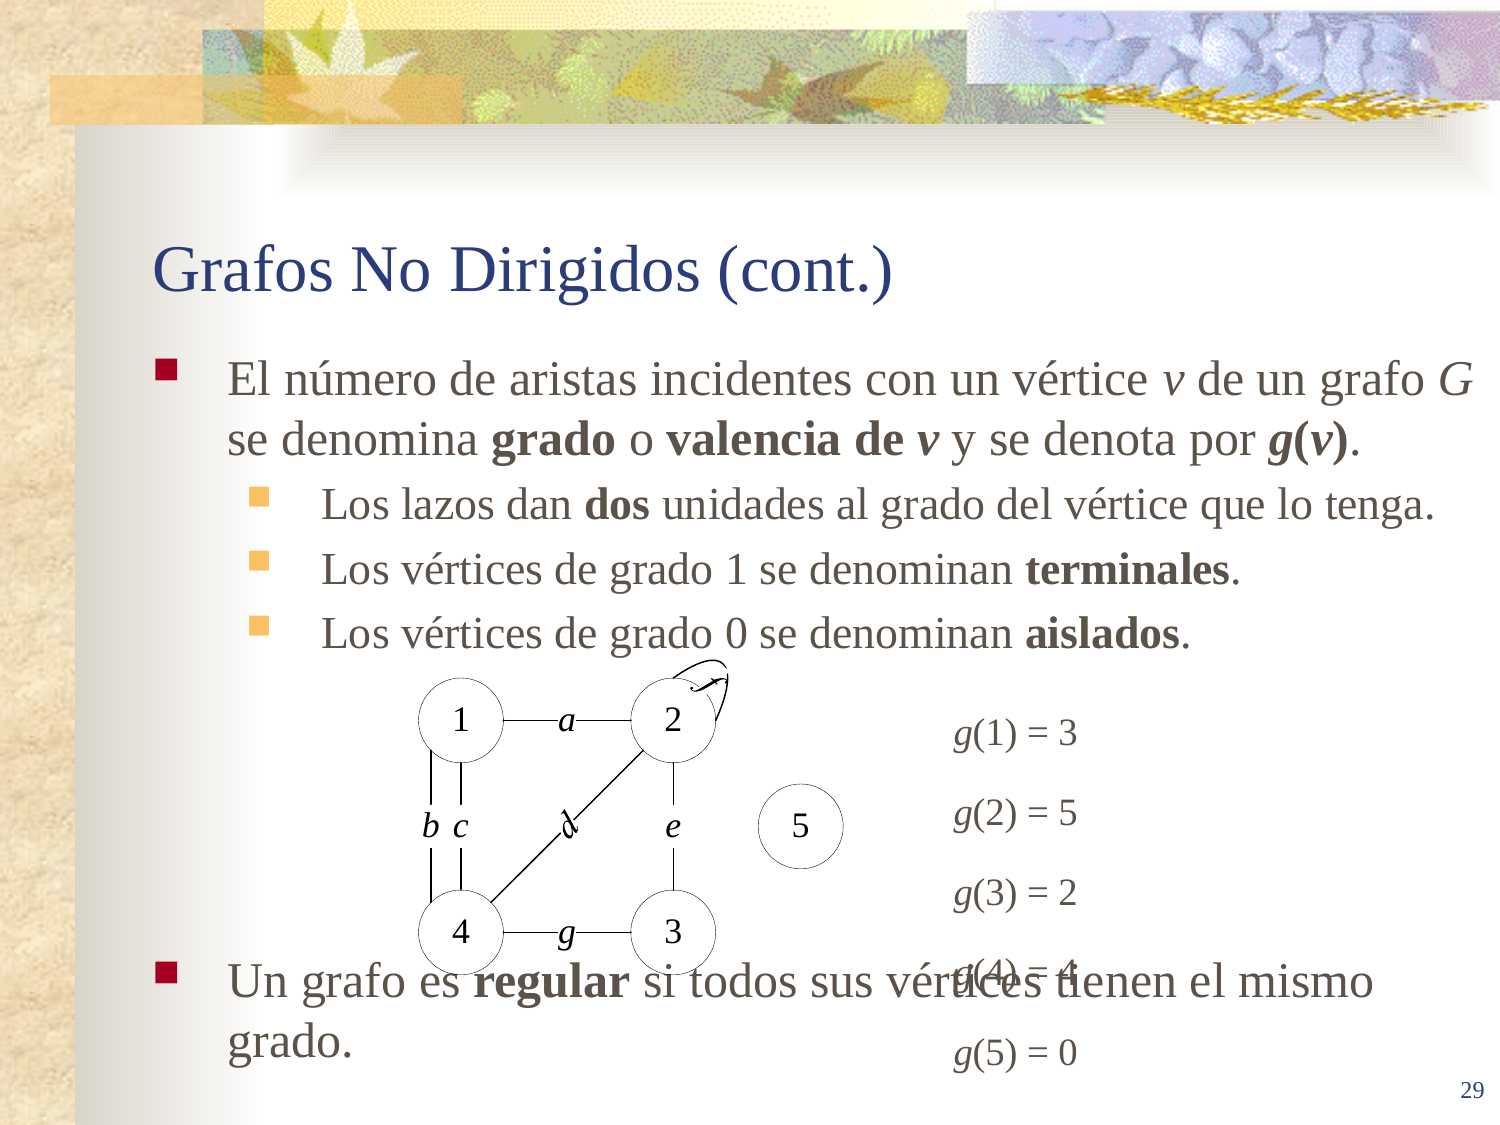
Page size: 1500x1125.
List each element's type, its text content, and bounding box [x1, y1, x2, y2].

list El número de aristas incidentes con un vértice v de un grafo G se denomina grado o valencia de v y se denota por g(v). Los lazos dan dos unidades al grado del vértice que lo tenga. Los vértices de grado 1 se denominan terminales. Los vértices de grado 0 se denominan aislados. Un grafo es regular si todos sus vértices tienen el mismo grado. [137, 337, 1500, 1094]
slide_number 29 [1349, 1051, 1500, 1125]
picture [401, 640, 845, 977]
text_box g(1) = 3 g(2) = 5 g(3) = 2 g(4) = 4 g(5) = 0 [891, 691, 1140, 1106]
picture [0, 0, 1500, 1125]
title Grafos No Dirigidos (cont.) [137, 87, 1500, 313]
